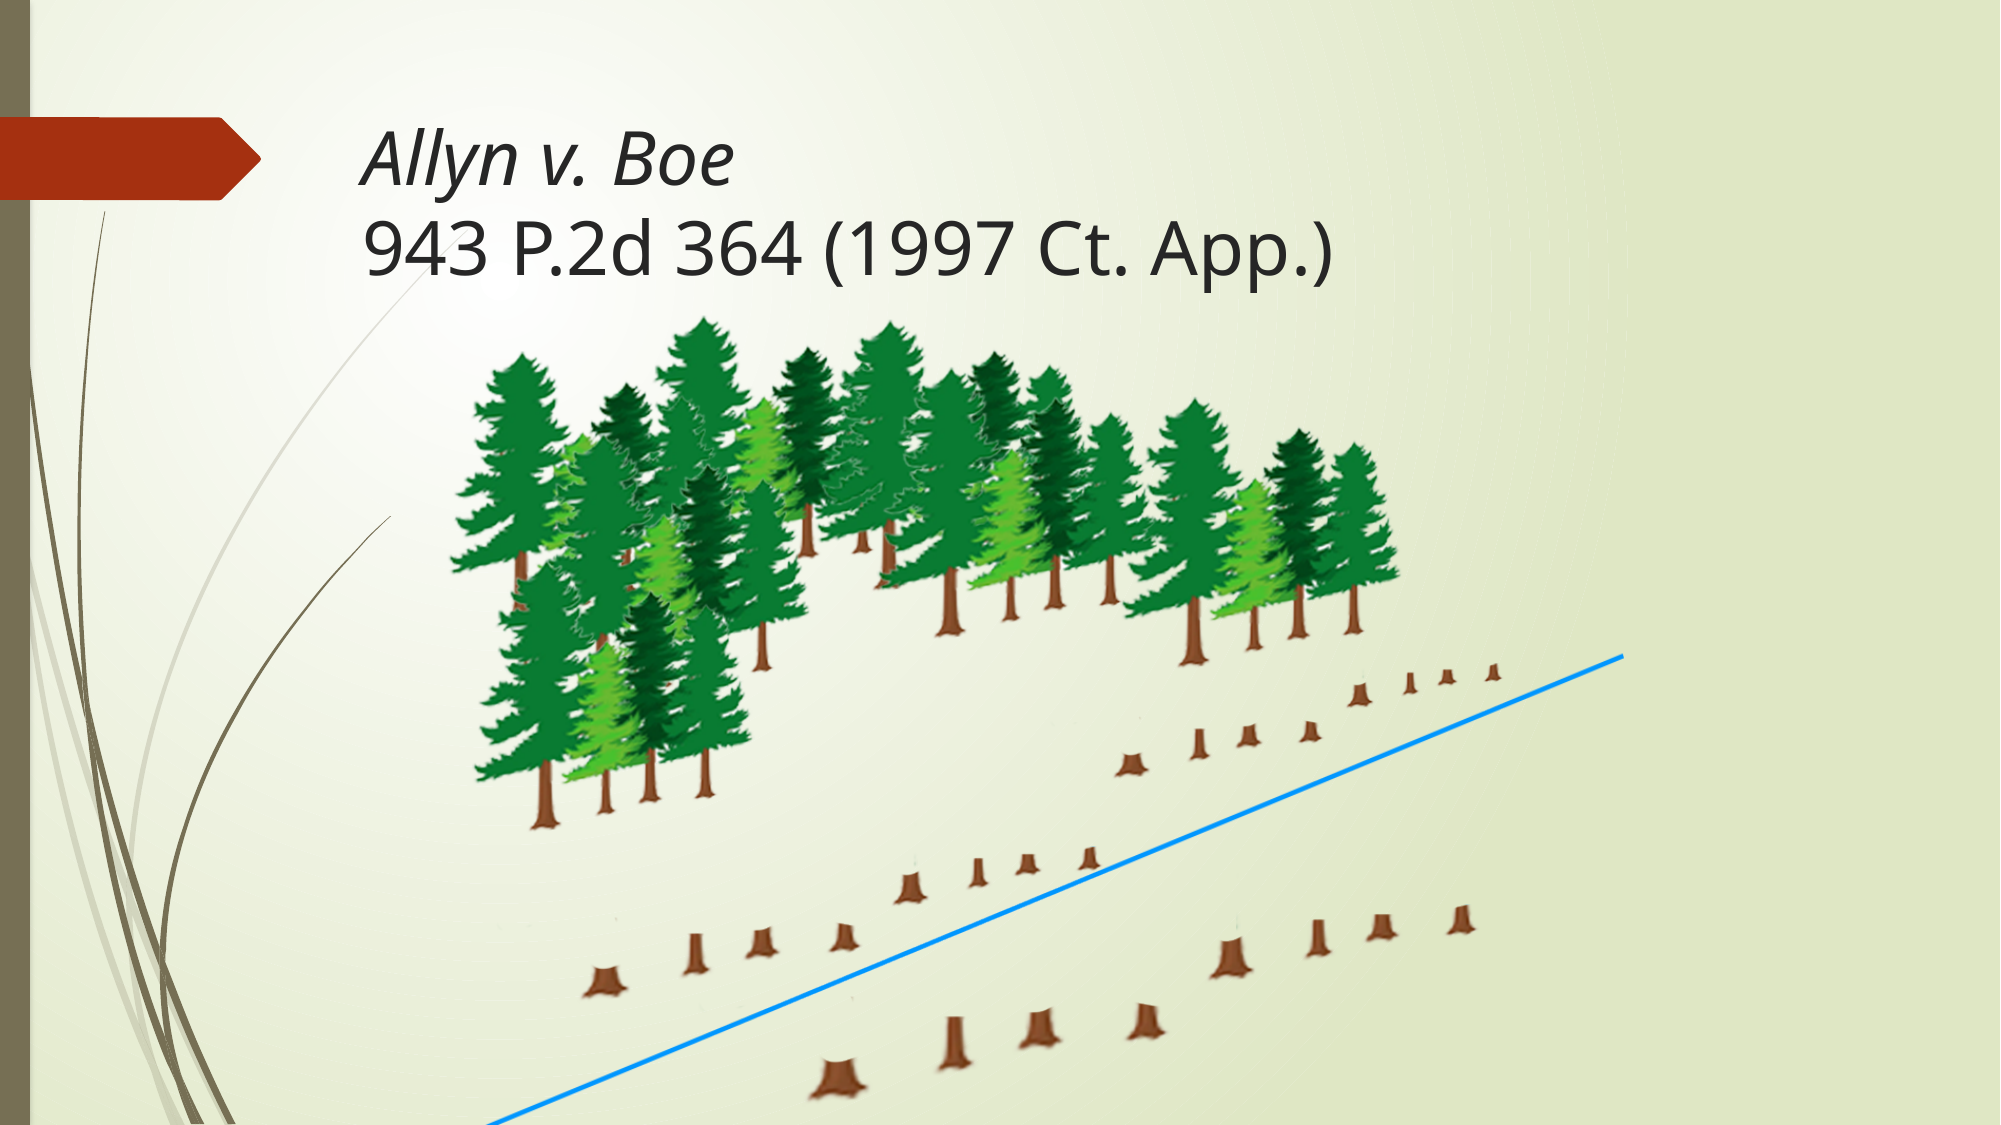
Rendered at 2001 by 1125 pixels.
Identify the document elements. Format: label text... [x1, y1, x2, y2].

title Allyn v. Boe 943 P.2d 364 (1997 Ct. App.) [347, 102, 2000, 313]
picture [68, 294, 1932, 1125]
